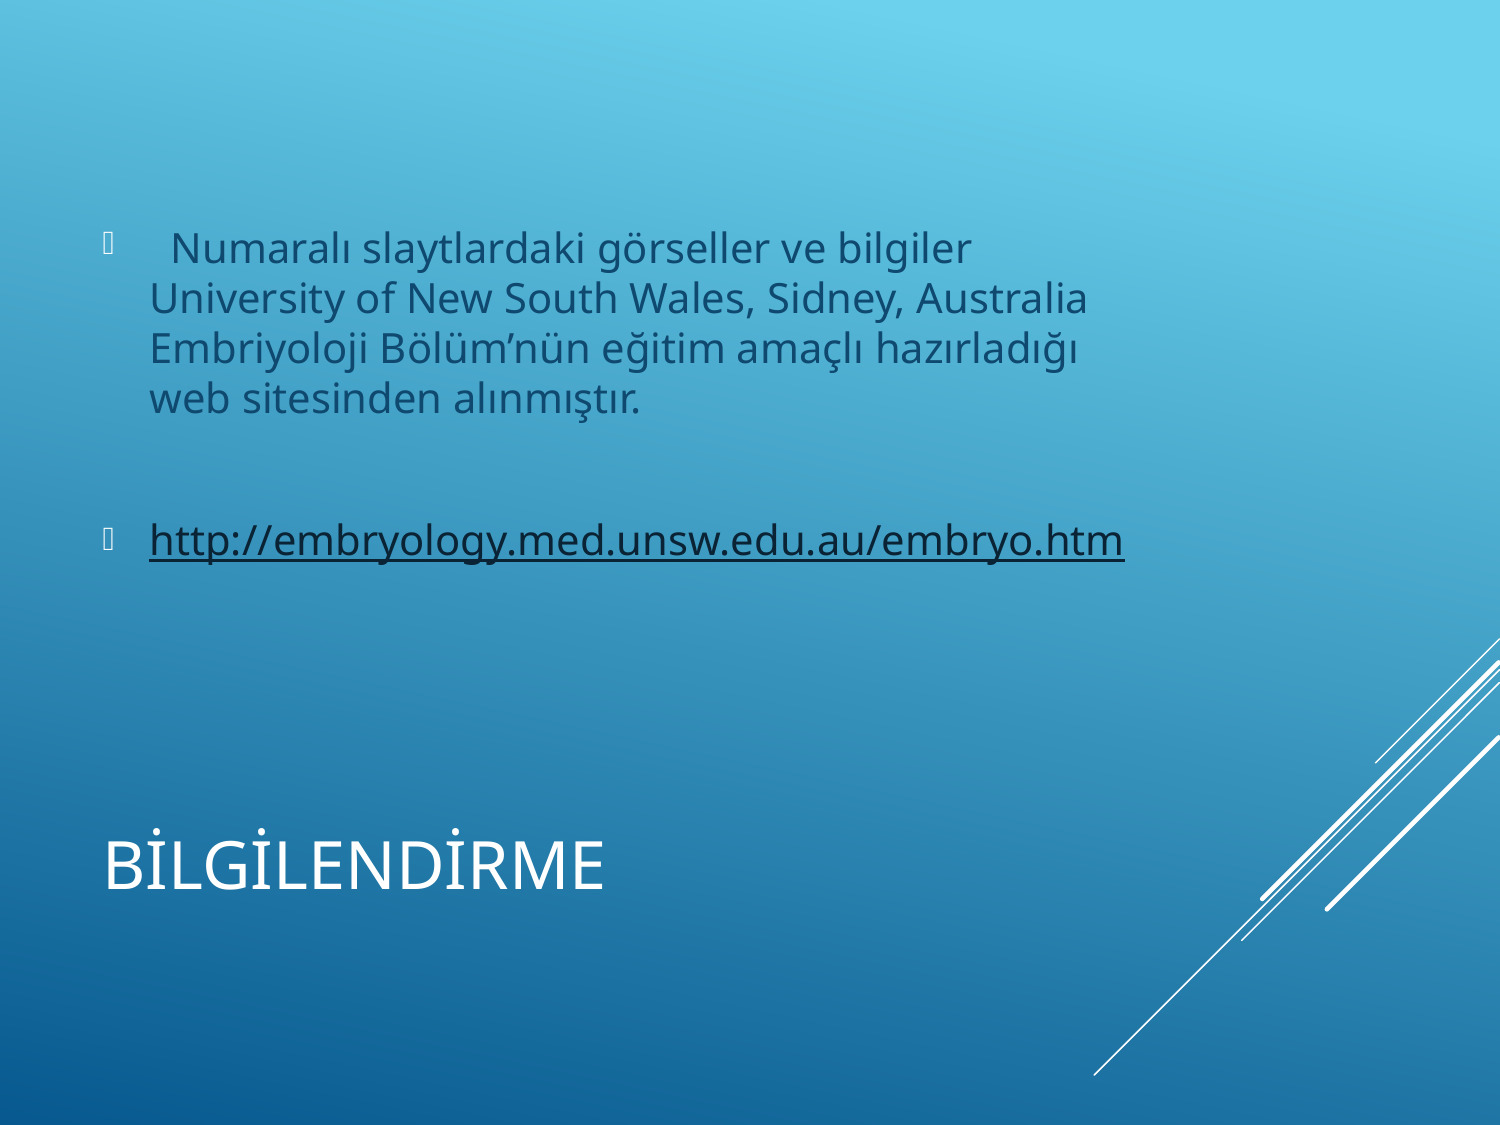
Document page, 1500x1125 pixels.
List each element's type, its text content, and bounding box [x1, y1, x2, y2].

title Bilgilendirme [87, 737, 1163, 988]
list Numaralı slaytlardaki görseller ve bilgiler University of New South Wales, Sidney, Australia Embriyoloji Bölüm’nün eğitim amaçlı hazırladığı web sitesinden alınmıştır. http://embryology.med.unsw.edu.au/embryo.htm [87, 87, 1163, 706]
